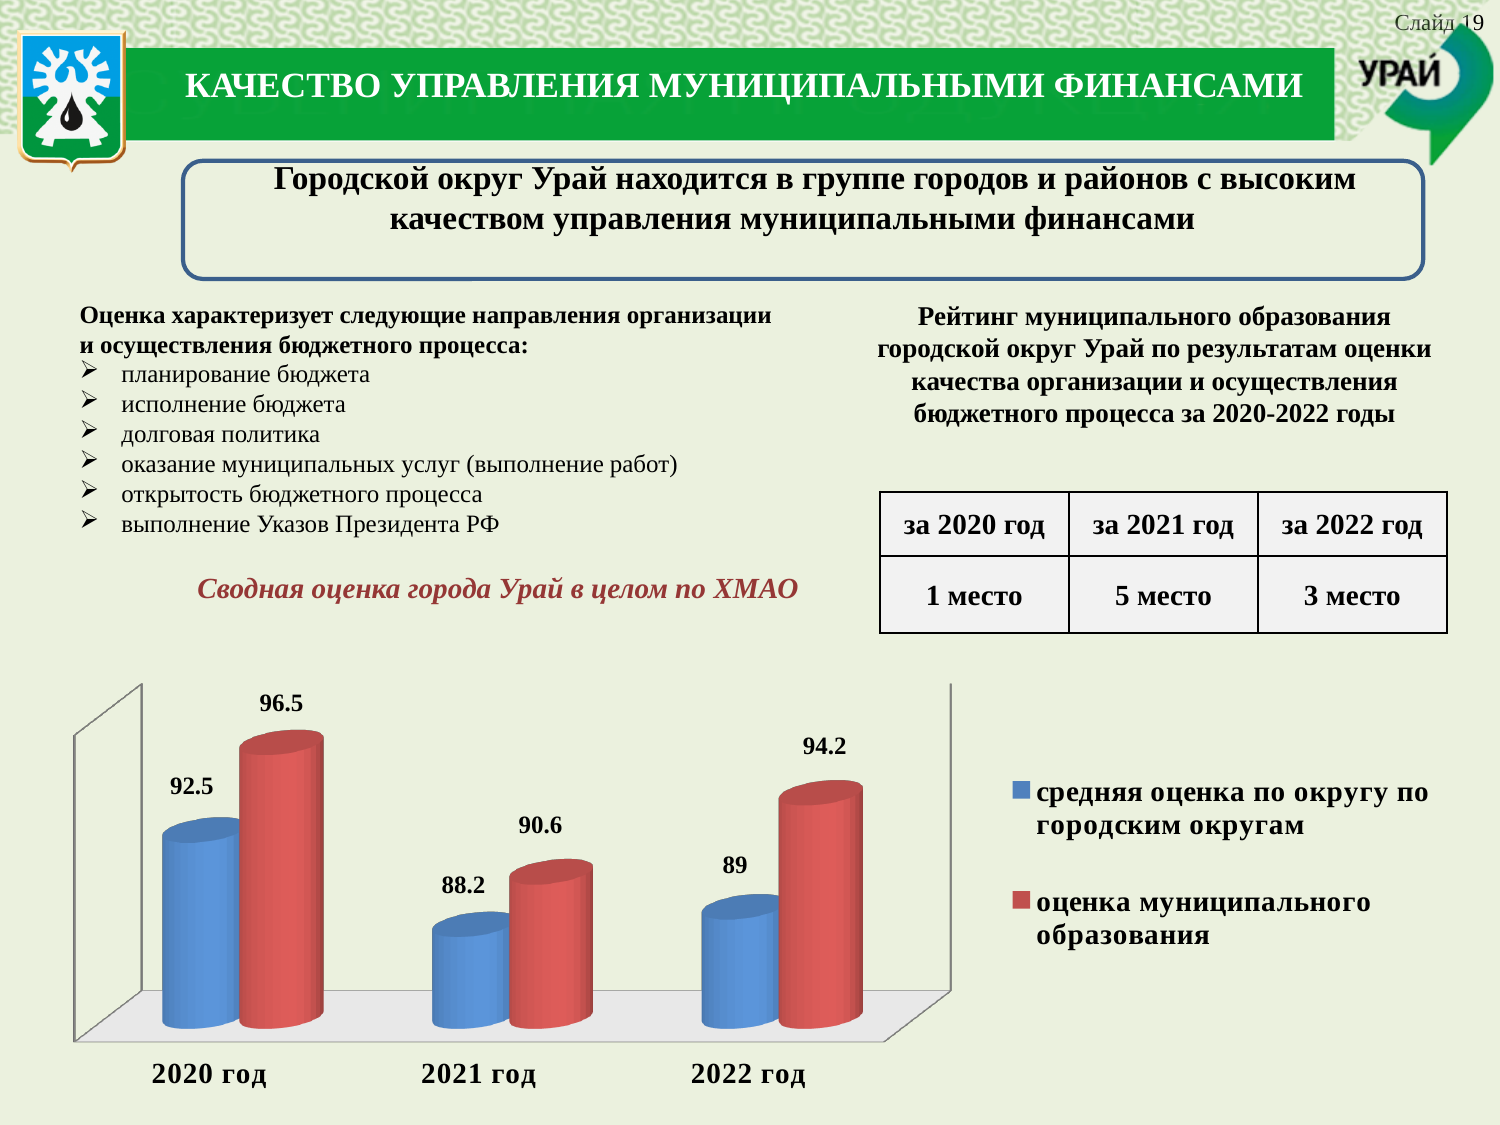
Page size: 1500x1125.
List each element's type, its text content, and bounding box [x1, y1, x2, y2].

table_header за 2021 год [1070, 493, 1257, 555]
table_header за 2022 год [1259, 493, 1446, 555]
text_box Оценка характеризует следующие направления организации и осуществления бюджетного процесса: планирование бюджета исполнение бюджета долговая политика оказание муниципальных услуг (выполнение работ) открытость бюджетного процесса выполнение Указов Президента РФ [64, 290, 804, 545]
text_box Сводная оценка города Урай в целом по ХМАО [159, 562, 845, 643]
table_cell 1 место [881, 557, 1068, 632]
table_cell 3 место [1259, 557, 1446, 632]
table_header за 2020 год [881, 493, 1068, 555]
chart [41, 656, 1459, 1125]
picture [0, 0, 1500, 173]
text_box Рейтинг муниципального образования городской округ Урай по результатам оценки качества организации и осуществления бюджетного процесса за 2020-2022 годы [856, 290, 1453, 436]
text_box Городской округ Урай находится в группе городов и районов с высоким качеством управления муниципальными финансами [159, 160, 1435, 279]
table_cell 5 место [1070, 557, 1257, 632]
